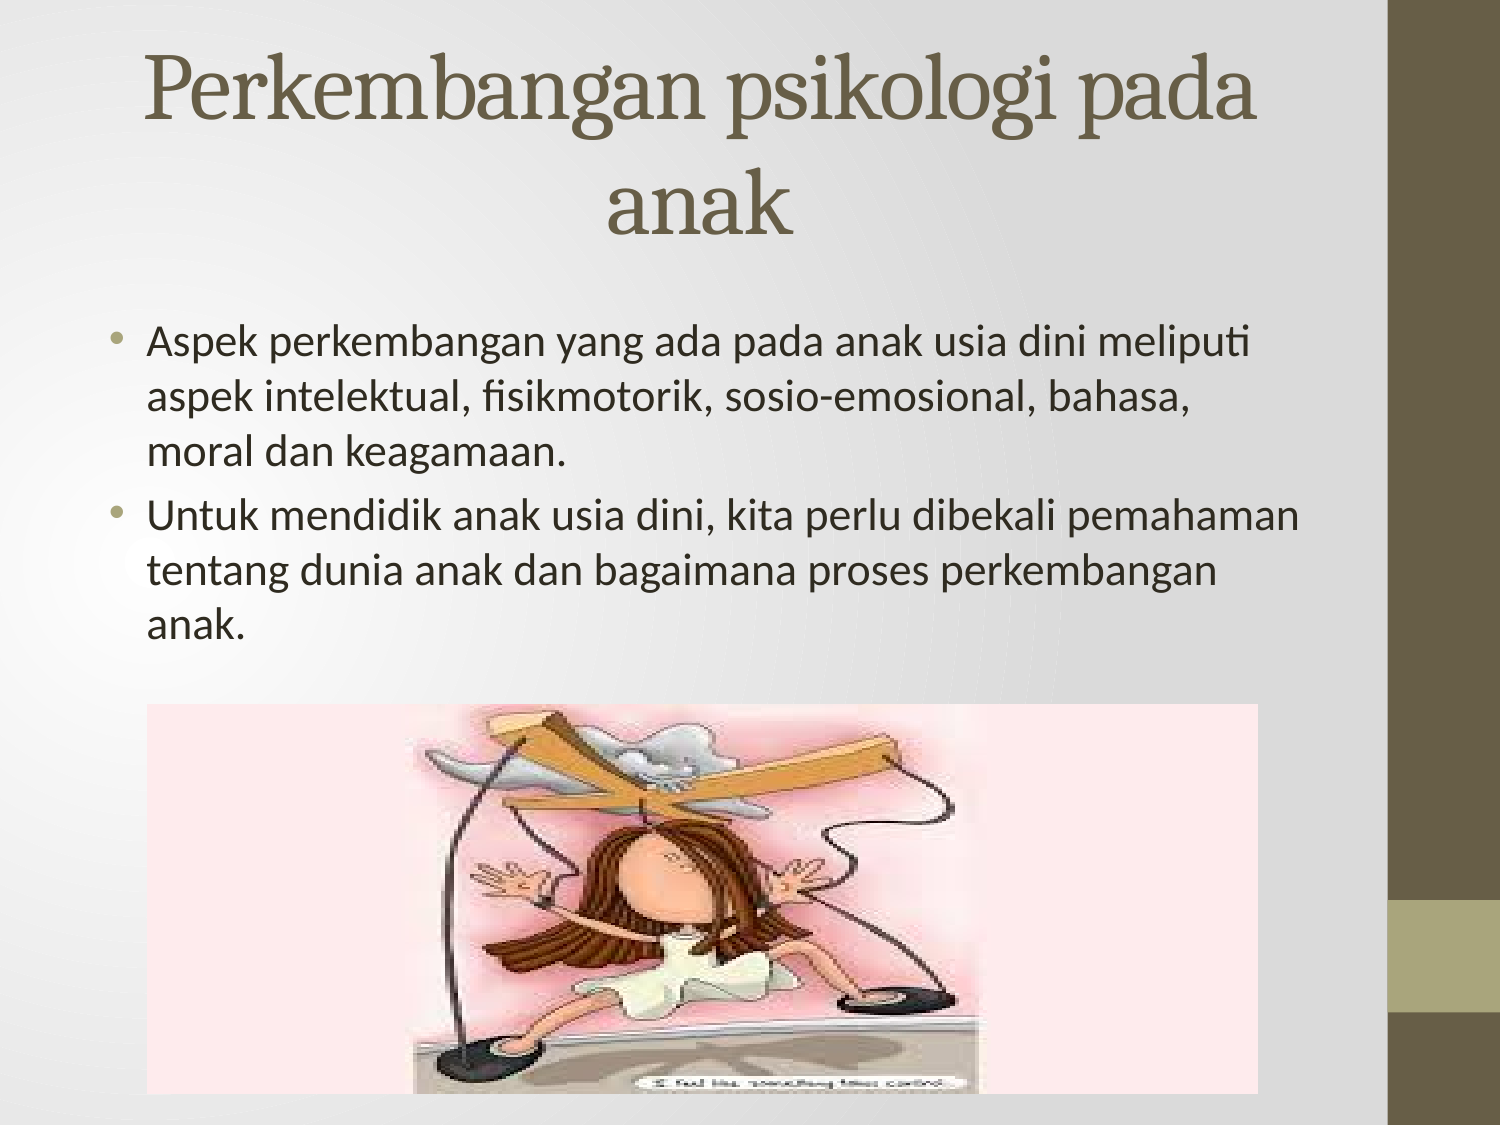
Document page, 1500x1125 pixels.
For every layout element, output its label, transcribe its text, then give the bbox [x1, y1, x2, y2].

list Aspek perkembangan yang ada pada anak usia dini meliputi aspek intelektual, fisikmotorik, sosio-emosional, bahasa, moral dan keagamaan. Untuk mendidik anak usia dini, kita perlu dibekali pemahaman tentang dunia anak dan bagaimana proses perkembangan anak. [75, 302, 1325, 1050]
picture [146, 703, 1259, 1095]
title Perkembangan psikologi pada anak [75, 45, 1325, 233]
